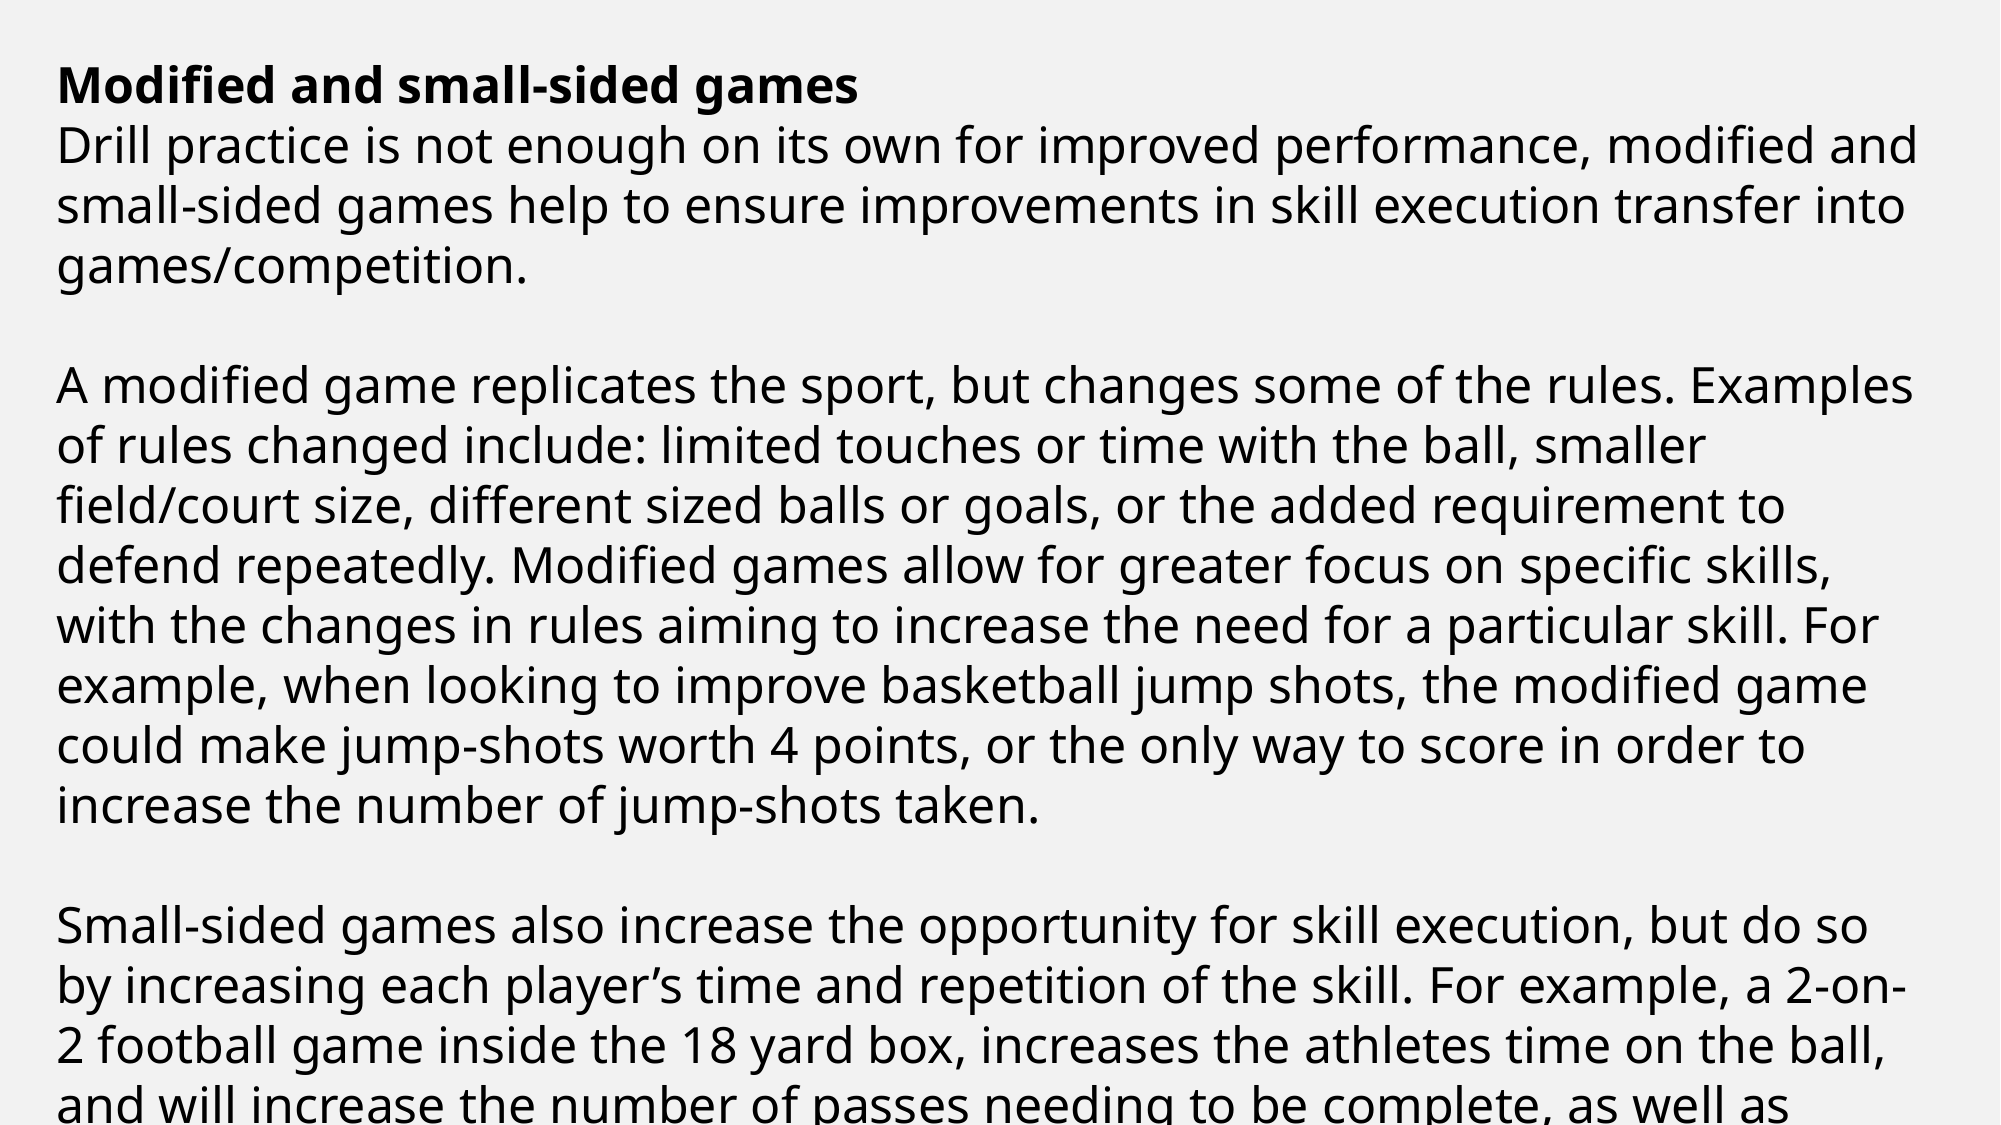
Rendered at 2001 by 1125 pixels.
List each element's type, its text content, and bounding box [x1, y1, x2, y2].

text_box Modified and small-sided games Drill practice is not enough on its own for improved performance, modified and small-sided games help to ensure improvements in skill execution transfer into games/competition. A modified game replicates the sport, but changes some of the rules. Examples of rules changed include: limited touches or time with the ball, smaller field/court size, different sized balls or goals, or the added requirement to defend repeatedly. Modified games allow for greater focus on specific skills, with the changes in rules aiming to increase the need for a particular skill. For example, when looking to improve basketball jump shots, the modified game could make jump-shots worth 4 points, or the only way to score in order to increase the number of jump-shots taken. Small-sided games also increase the opportunity for skill execution, but do so by increasing each player’s time and repetition of the skill. For example, a 2-on-2 football game inside the 18 yard box, increases the athletes time on the ball, and will increase the number of passes needing to be complete, as well as movement off the ball in order to receive the pass. [41, 46, 1935, 1125]
